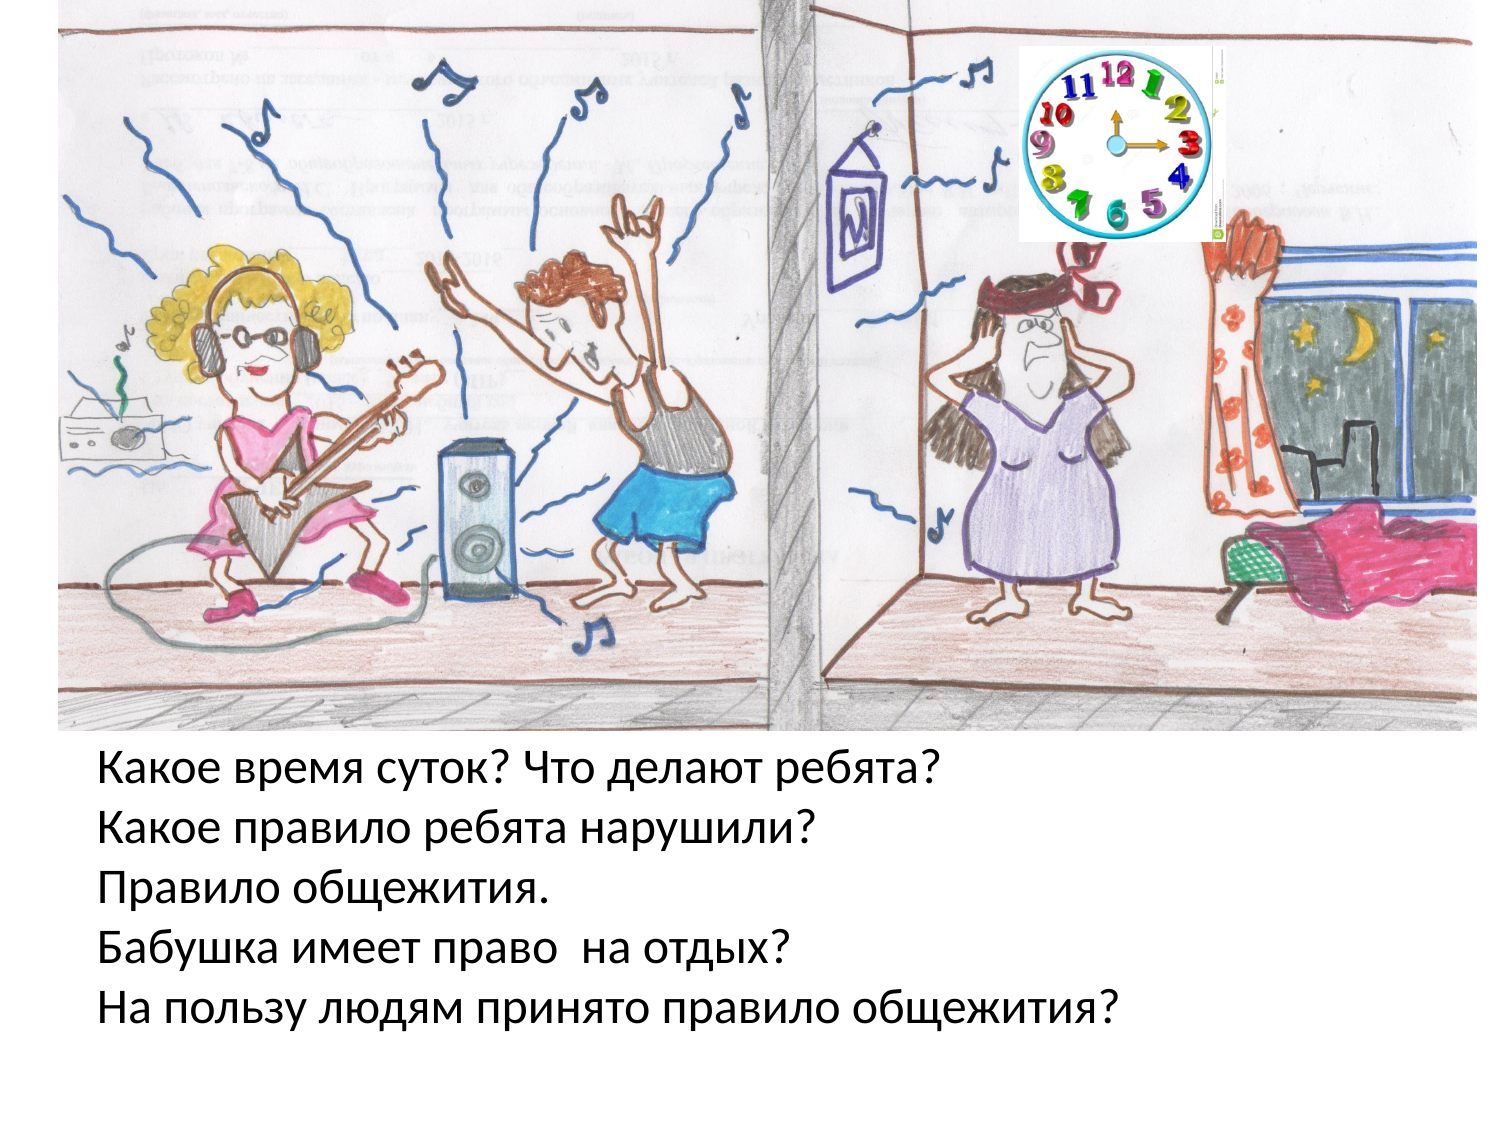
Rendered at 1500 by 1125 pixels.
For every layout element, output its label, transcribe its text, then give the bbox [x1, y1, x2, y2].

text_box Какое время суток? Что делают ребята? Какое правило ребята нарушили? Правило общежития. Бабушка имеет право на отдых? На пользу людям принято правило общежития? [82, 740, 1371, 1125]
picture [58, 0, 1477, 732]
